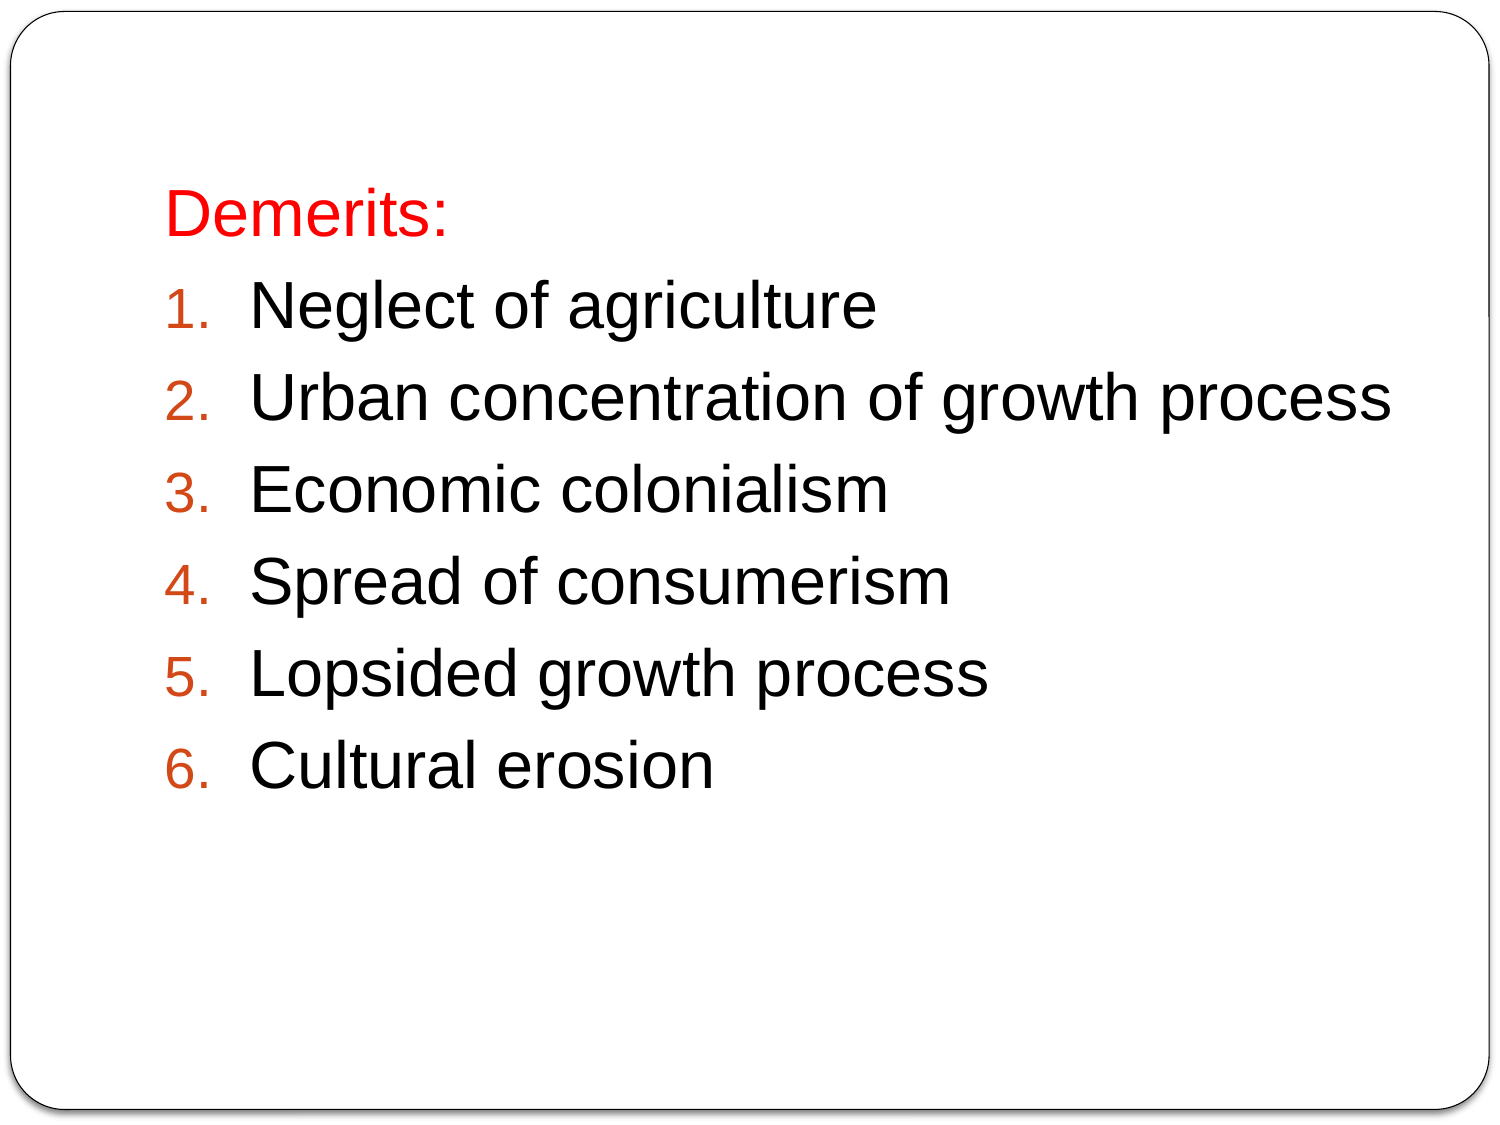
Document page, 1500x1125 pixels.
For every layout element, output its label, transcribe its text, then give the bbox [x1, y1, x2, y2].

list Demerits: Neglect of agriculture Urban concentration of growth process Economic colonialism Spread of consumerism Lopsided growth process Cultural erosion [150, 162, 1425, 925]
